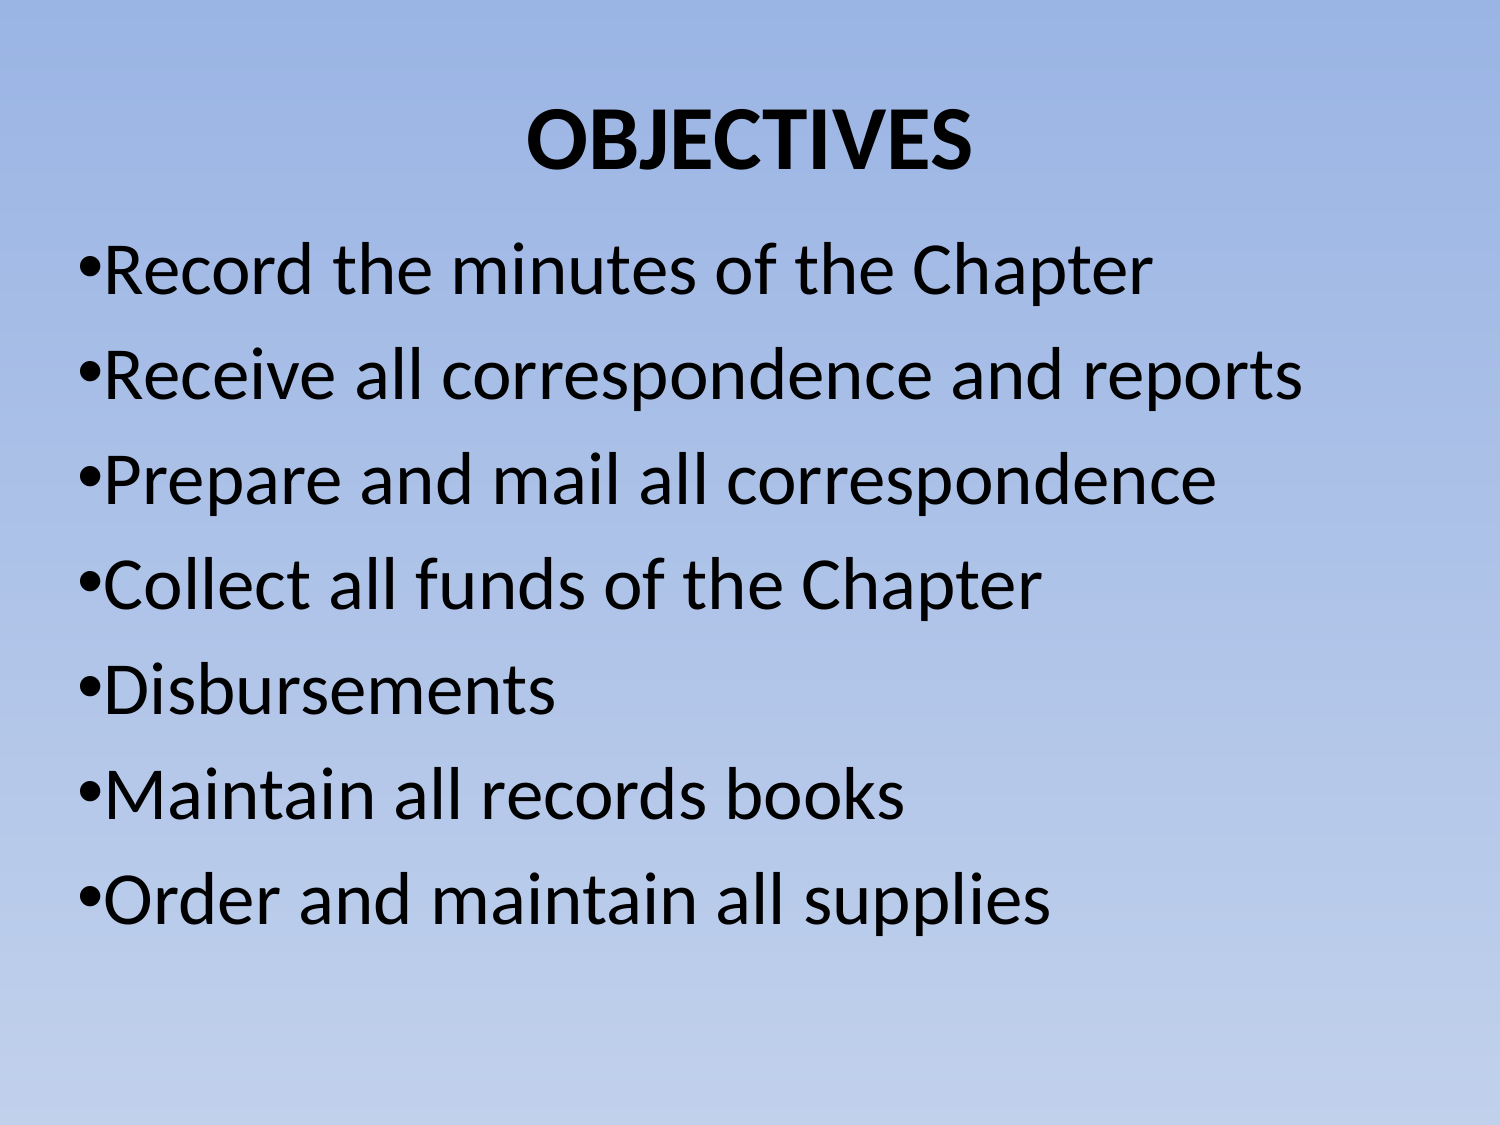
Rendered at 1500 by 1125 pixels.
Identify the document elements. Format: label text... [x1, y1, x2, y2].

title OBJECTIVES [112, 12, 1388, 212]
subtitle Record the minutes of the Chapter Receive all correspondence and reports Prepare and mail all correspondence Collect all funds of the Chapter Disbursements Maintain all records books Order and maintain all supplies [62, 212, 1438, 1075]
